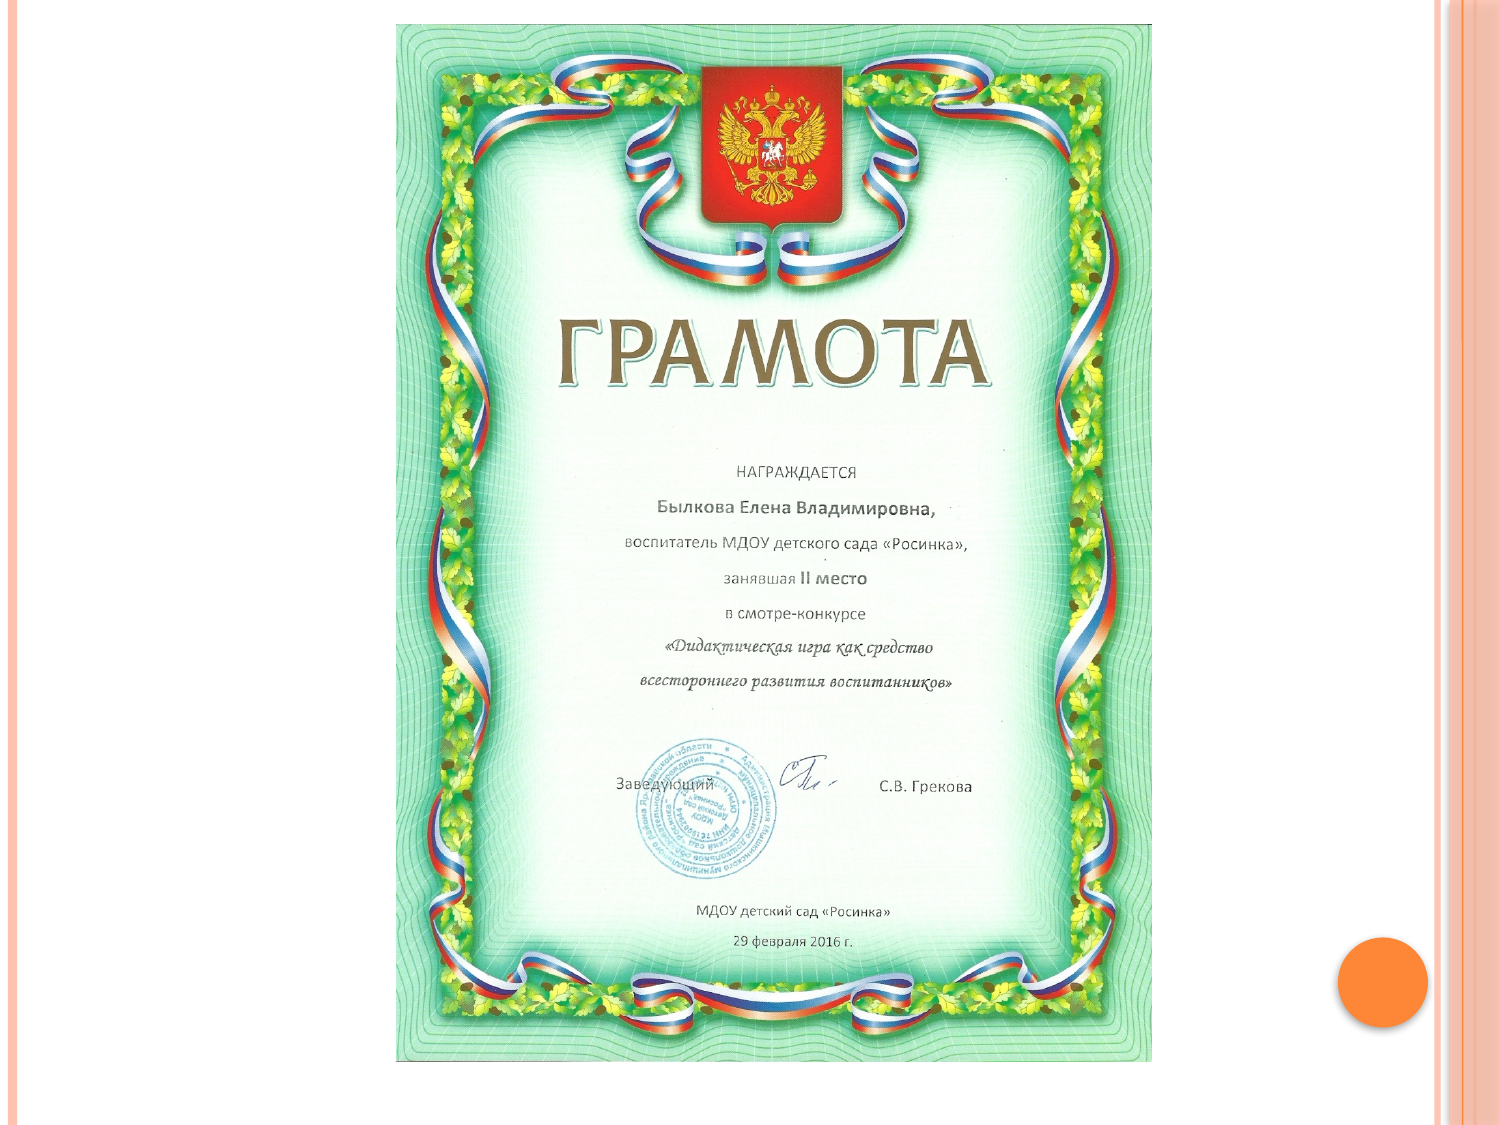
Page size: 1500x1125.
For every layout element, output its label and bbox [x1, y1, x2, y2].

list [396, 23, 1153, 1063]
